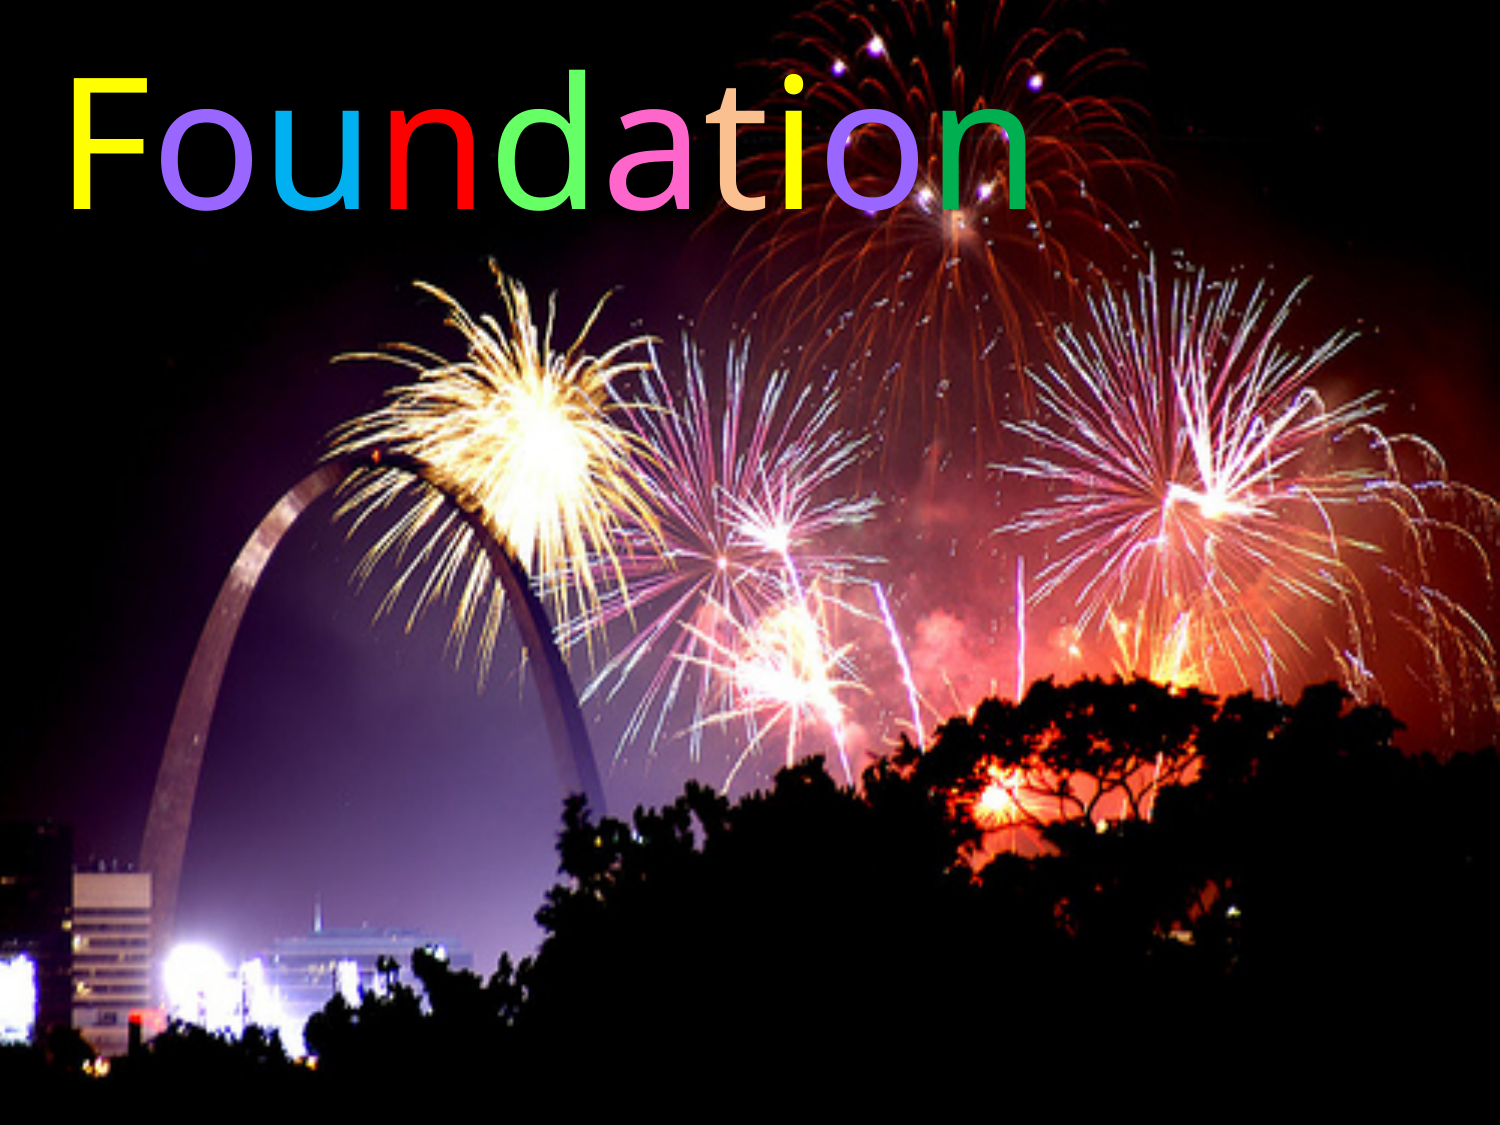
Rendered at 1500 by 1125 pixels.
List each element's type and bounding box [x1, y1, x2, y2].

list [0, 0, 1500, 1125]
